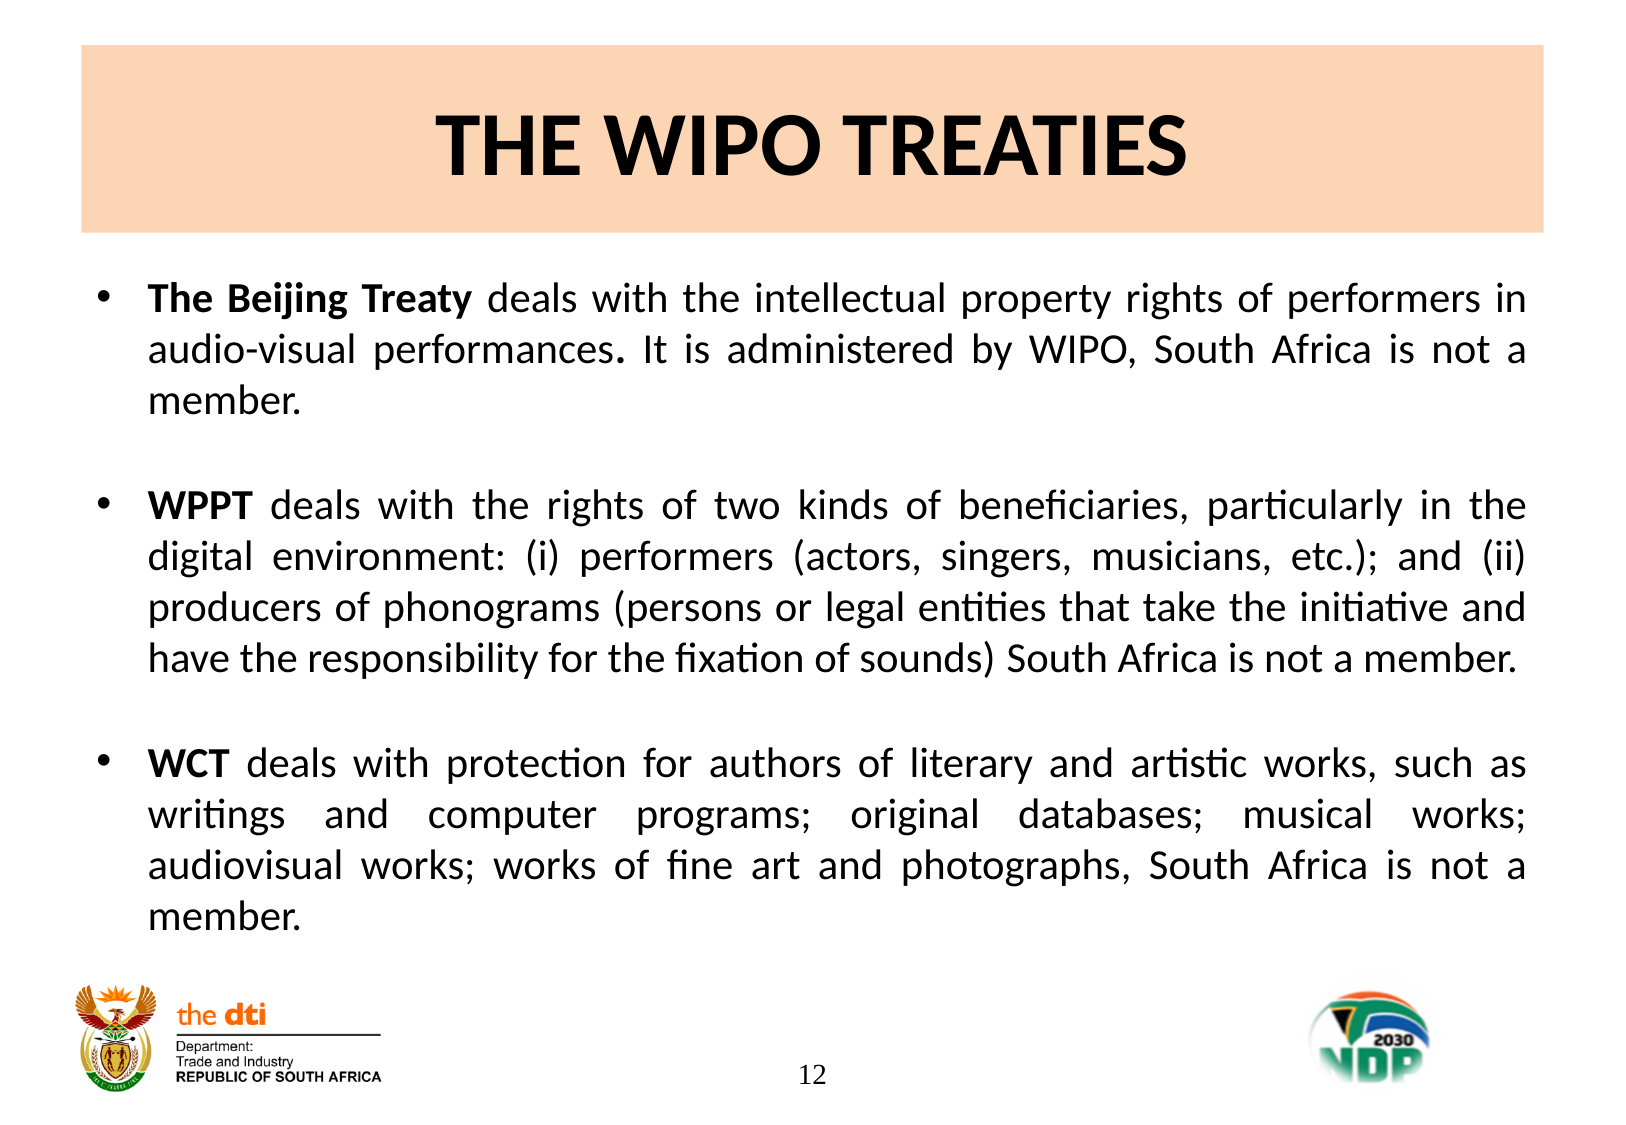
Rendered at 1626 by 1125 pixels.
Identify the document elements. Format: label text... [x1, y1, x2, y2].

picture [45, 968, 411, 1114]
footer 12 [555, 1042, 1070, 1103]
picture [1299, 965, 1451, 1097]
title THE WIPO TREATIES [81, 45, 1544, 233]
list The Beijing Treaty deals with the intellectual property rights of performers in audio-visual performances. It is administered by WIPO, South Africa is not a member. WPPT deals with the rights of two kinds of beneficiaries, particularly in the digital environment: (i) performers (actors, singers, musicians, etc.); and (ii) producers of phonograms (persons or legal entities that take the initiative and have the responsibility for the fixation of sounds) South Africa is not a member. WCT deals with protection for authors of literary and artistic works, such as writings and computer programs; original databases; musical works; audiovisual works; works of fine art and photographs, South Africa is not a member. [81, 262, 1544, 1005]
